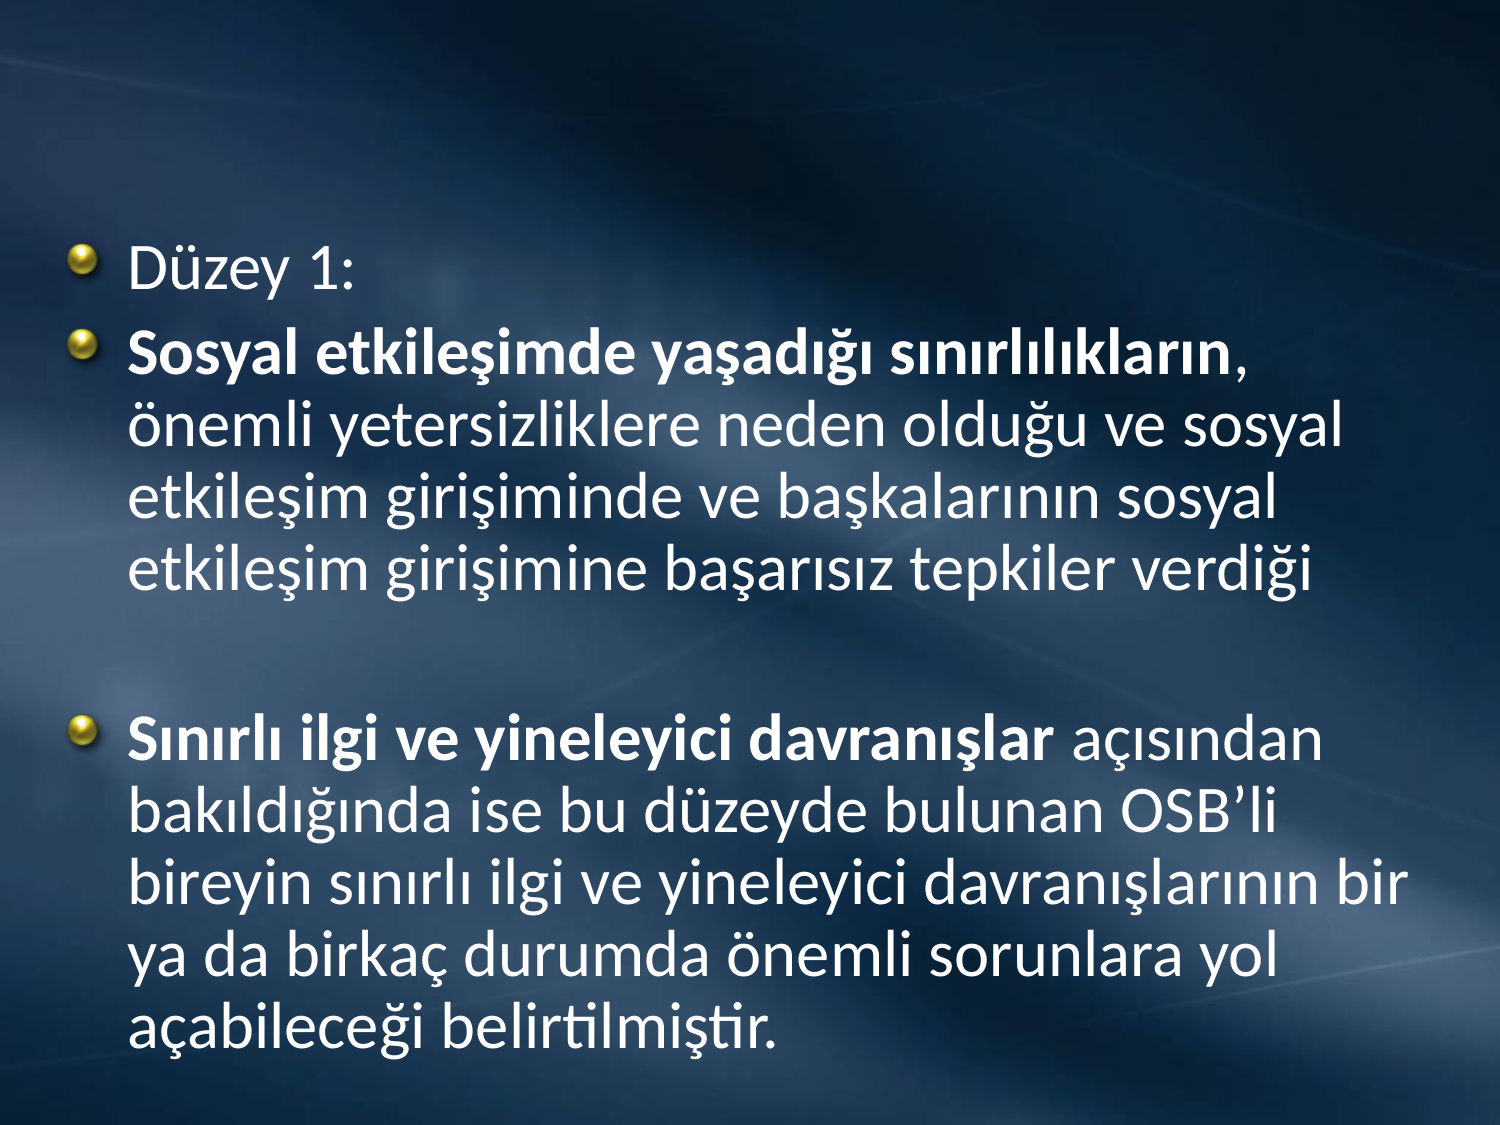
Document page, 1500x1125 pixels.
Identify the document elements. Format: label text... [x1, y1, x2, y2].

picture [0, 0, 1500, 1125]
list Düzey 1: Sosyal etkileşimde yaşadığı sınırlılıkların, önemli yetersizliklere neden olduğu ve sosyal etkileşim girişiminde ve başkalarının sosyal etkileşim girişimine başarısız tepkiler verdiği Sınırlı ilgi ve yineleyici davranışlar açısından bakıldığında ise bu düzeyde bulunan OSB’li bireyin sınırlı ilgi ve yineleyici davranışlarının bir ya da birkaç durumda önemli sorunlara yol açabileceği belirtilmiştir. [62, 231, 1438, 1080]
